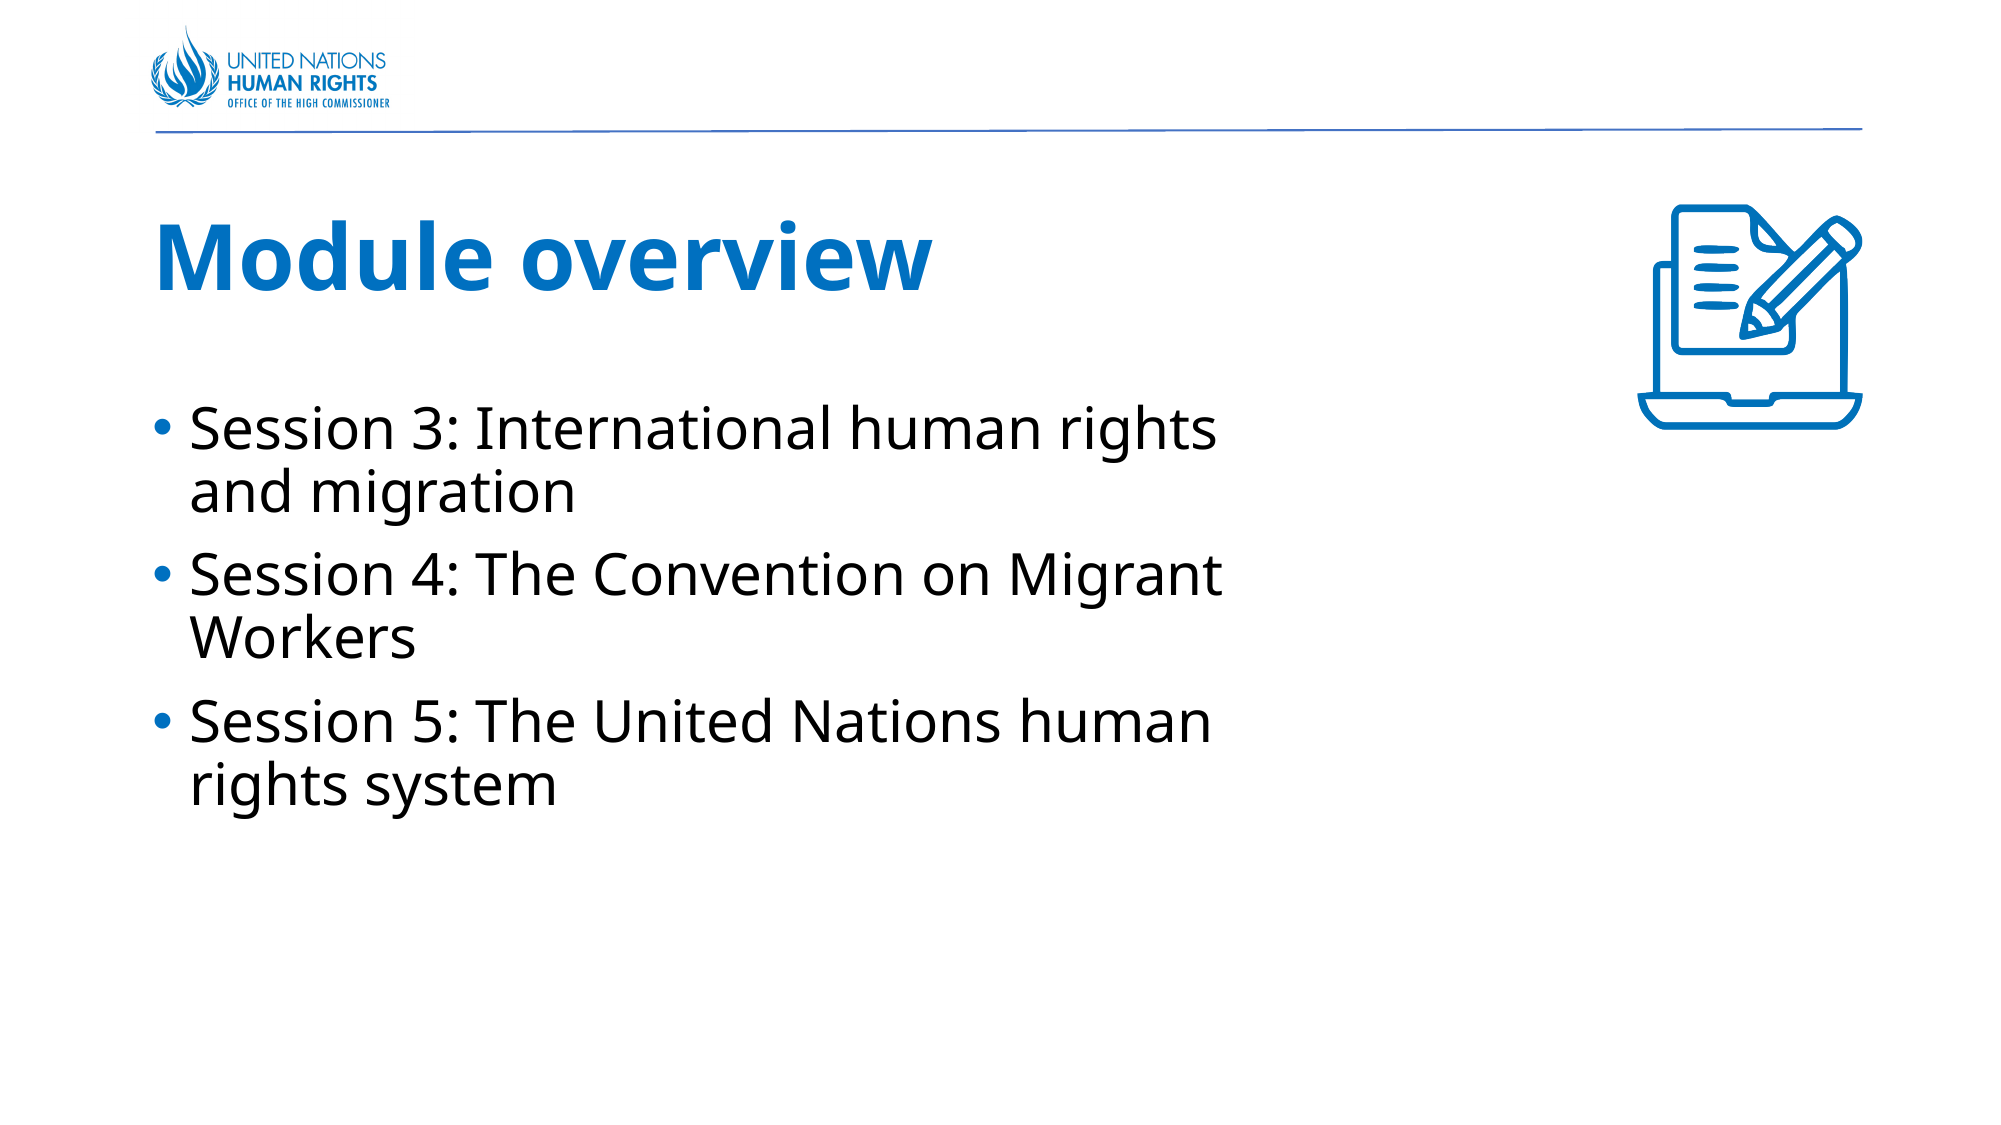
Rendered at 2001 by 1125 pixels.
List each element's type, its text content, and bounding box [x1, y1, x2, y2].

picture [1637, 204, 1863, 430]
picture [125, 0, 415, 133]
title Module overview [137, 151, 1863, 370]
list Session 3: International human rights and migration Session 4: The Convention on Migrant Workers Session 5: The United Nations human rights system [137, 391, 1297, 1017]
